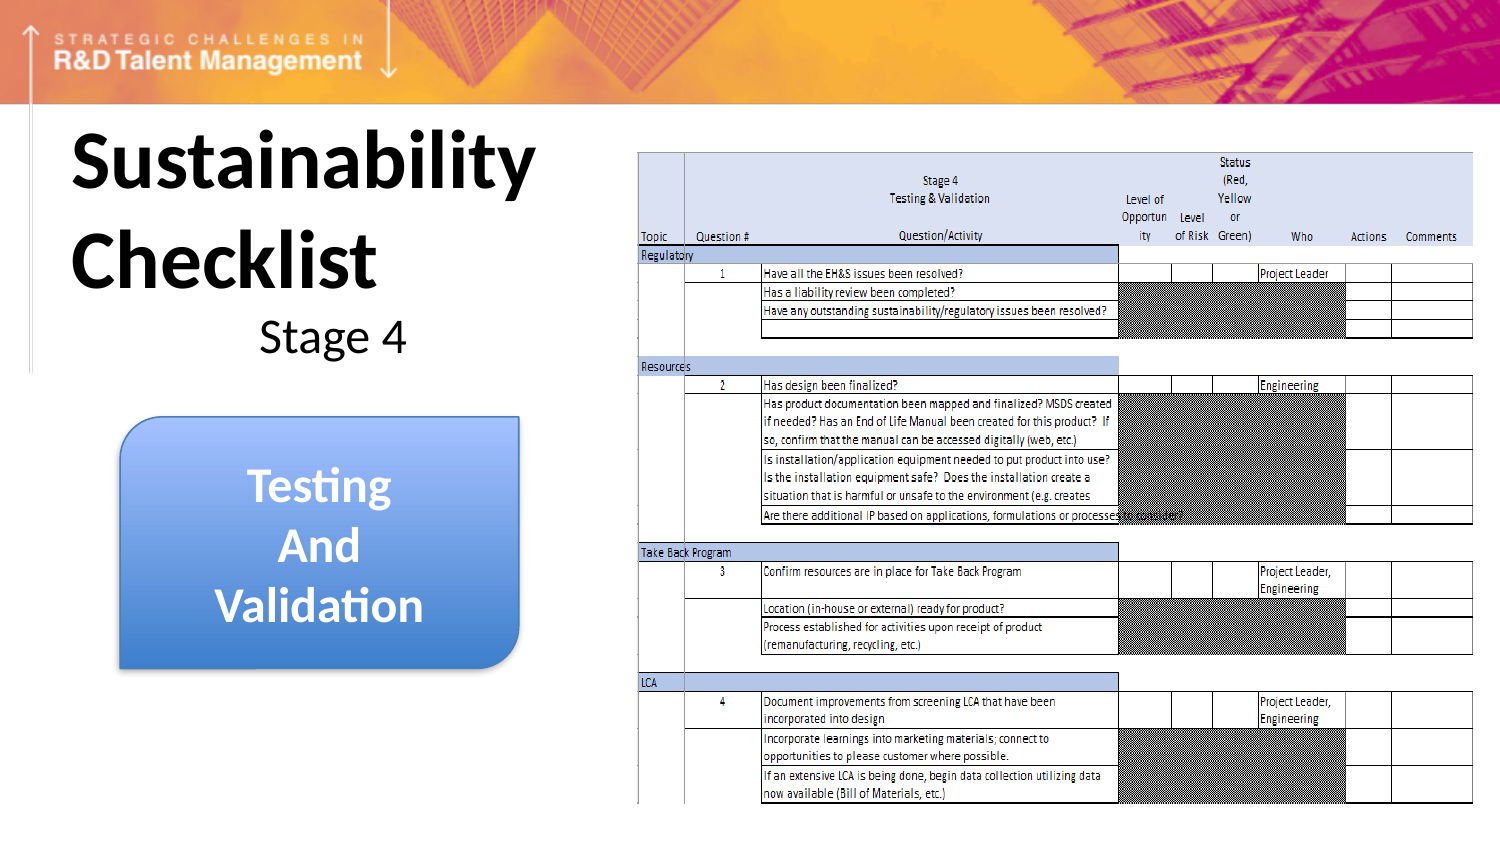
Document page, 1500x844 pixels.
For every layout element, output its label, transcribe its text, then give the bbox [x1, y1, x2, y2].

picture [637, 152, 1473, 804]
list Stage 4 [75, 277, 592, 780]
text_box Sustainability Checklist [56, 133, 620, 277]
text_box Testing And Validation [119, 416, 520, 670]
